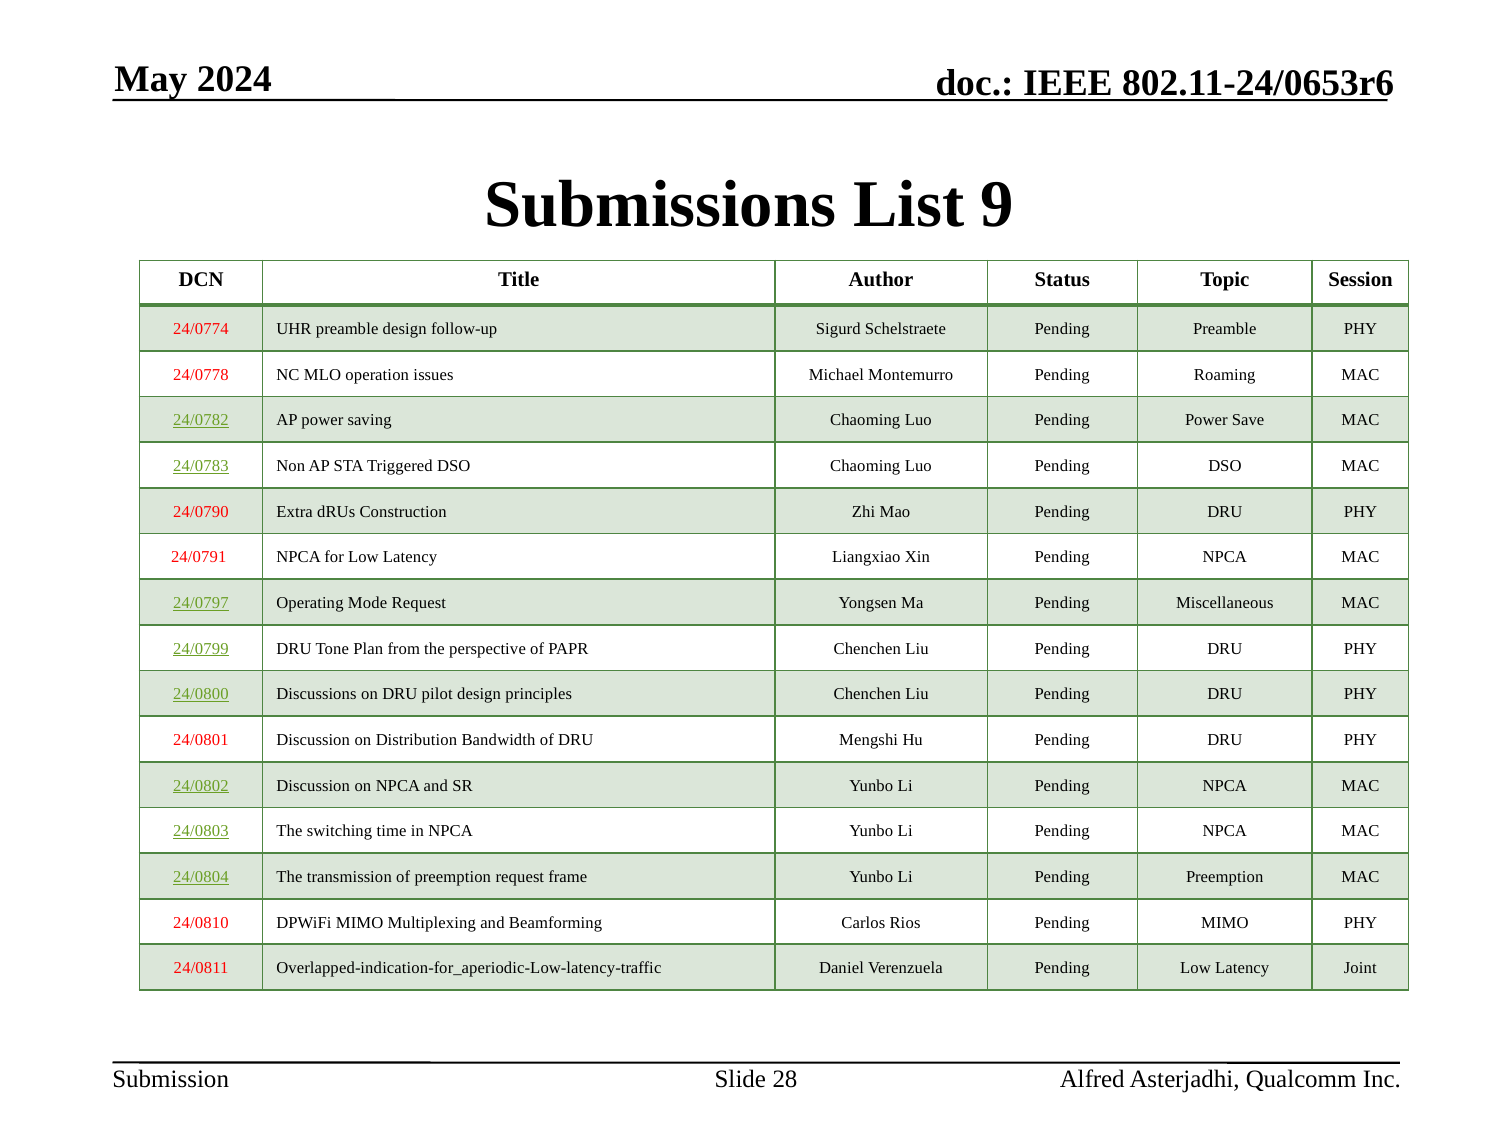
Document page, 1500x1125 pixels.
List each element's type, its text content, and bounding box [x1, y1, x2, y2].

table_cell DRU Tone Plan from the perspective of PAPR [263, 626, 774, 670]
table_cell Zhi Mao [776, 489, 987, 533]
table_cell Yunbo Li [776, 808, 987, 852]
table_cell 24/0797 [140, 580, 262, 624]
table_cell MAC [1313, 443, 1408, 487]
table_cell PHY [1313, 900, 1408, 943]
table_cell Daniel Verenzuela [776, 945, 987, 989]
table_cell PHY [1313, 671, 1408, 715]
table_header Title [263, 261, 774, 303]
table_cell NPCA [1138, 763, 1311, 807]
table_cell DSO [1138, 443, 1311, 487]
table_cell Pending [988, 945, 1137, 989]
table_cell Miscellaneous [1138, 580, 1311, 624]
table_cell 24/0774 [140, 307, 262, 350]
footer Alfred Asterjadhi, Qualcomm Inc. [878, 1061, 1402, 1093]
table_cell PHY [1313, 489, 1408, 533]
table_header Session [1313, 261, 1408, 303]
table_cell 24/0778 [140, 352, 262, 396]
table_cell 24/0810 [140, 900, 262, 943]
table_cell Carlos Rios [776, 900, 987, 943]
table_cell Discussion on Distribution Bandwidth of DRU [263, 717, 774, 761]
table_cell Pending [988, 671, 1137, 715]
table_cell DRU [1138, 489, 1311, 533]
table_cell AP power saving [263, 397, 774, 441]
table_cell MAC [1313, 397, 1408, 441]
table_cell Pending [988, 717, 1137, 761]
table_cell 24/0811 [140, 945, 262, 989]
table_cell 24/0783 [140, 443, 262, 487]
table_cell Mengshi Hu [776, 717, 987, 761]
table_cell Pending [988, 763, 1137, 807]
table_cell Low Latency [1138, 945, 1311, 989]
table_cell PHY [1313, 307, 1408, 350]
table_cell Pending [988, 808, 1137, 852]
table_cell MAC [1313, 808, 1408, 852]
table_cell Roaming [1138, 352, 1311, 396]
table_cell Chaoming Luo [776, 397, 987, 441]
table_cell Extra dRUs Construction [263, 489, 774, 533]
table_cell 24/0804 [140, 854, 262, 898]
table_cell The transmission of preemption request frame [263, 854, 774, 898]
table_cell MAC [1313, 580, 1408, 624]
table_cell Pending [988, 626, 1137, 670]
table_cell The switching time in NPCA [263, 808, 774, 852]
table_cell 24/0790 [140, 489, 262, 533]
table_cell UHR preamble design follow-up [263, 307, 774, 350]
table_cell Michael Montemurro [776, 352, 987, 396]
table_cell MIMO [1138, 900, 1311, 943]
table_cell PHY [1313, 717, 1408, 761]
table_header DCN [140, 261, 262, 303]
table_cell Pending [988, 534, 1137, 578]
table_cell 24/0801 [140, 717, 262, 761]
table_cell DPWiFi MIMO Multiplexing and Beamforming [263, 900, 774, 943]
table_cell Chenchen Liu [776, 626, 987, 670]
table_cell NPCA [1138, 808, 1311, 852]
table_cell Discussions on DRU pilot design principles [263, 671, 774, 715]
table_cell DRU [1138, 717, 1311, 761]
table_cell MAC [1313, 763, 1408, 807]
table_cell DRU [1138, 626, 1311, 670]
table_cell Yunbo Li [776, 854, 987, 898]
table_cell NC MLO operation issues [263, 352, 774, 396]
table_cell 24/0782 [140, 397, 262, 441]
table_cell Preemption [1138, 854, 1311, 898]
table_cell Chenchen Liu [776, 671, 987, 715]
table_header Topic [1138, 261, 1311, 303]
table_cell 24/0803 [140, 808, 262, 852]
table_cell Pending [988, 854, 1137, 898]
table_cell Preamble [1138, 307, 1311, 350]
slide_number Slide 28 [712, 1061, 800, 1123]
table_cell Liangxiao Xin [776, 534, 987, 578]
table_cell 24/0800 [140, 671, 262, 715]
table_cell 24/0802 [140, 763, 262, 807]
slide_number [114, 54, 423, 100]
table_cell MAC [1313, 854, 1408, 898]
table_cell NPCA [1138, 534, 1311, 578]
table_cell Pending [988, 900, 1137, 943]
table_cell PHY [1313, 626, 1408, 670]
table_cell Overlapped-indication-for_aperiodic-Low-latency-traffic [263, 945, 774, 989]
table_cell Pending [988, 489, 1137, 533]
table_cell Chaoming Luo [776, 443, 987, 487]
table_cell Yongsen Ma [776, 580, 987, 624]
table_cell Discussion on NPCA and SR [263, 763, 774, 807]
table_cell Sigurd Schelstraete [776, 307, 987, 350]
table_cell Joint [1313, 945, 1408, 989]
title Submissions List 9 [112, 112, 1388, 288]
table_cell NPCA for Low Latency [263, 534, 774, 578]
table_cell Operating Mode Request [263, 580, 774, 624]
table_header Author [776, 261, 987, 303]
table_header Status [988, 261, 1137, 303]
table_cell Pending [988, 352, 1137, 396]
table_cell MAC [1313, 352, 1408, 396]
table_cell 24/0799 [140, 626, 262, 670]
table_cell Pending [988, 307, 1137, 350]
table_cell Power Save [1138, 397, 1311, 441]
table_cell Yunbo Li [776, 763, 987, 807]
table_cell Pending [988, 580, 1137, 624]
table_cell Pending [988, 397, 1137, 441]
table_cell DRU [1138, 671, 1311, 715]
table_cell Pending [988, 443, 1137, 487]
table_cell 24/0791 [140, 534, 262, 578]
table_cell Non AP STA Triggered DSO [263, 443, 774, 487]
table_cell MAC [1313, 534, 1408, 578]
